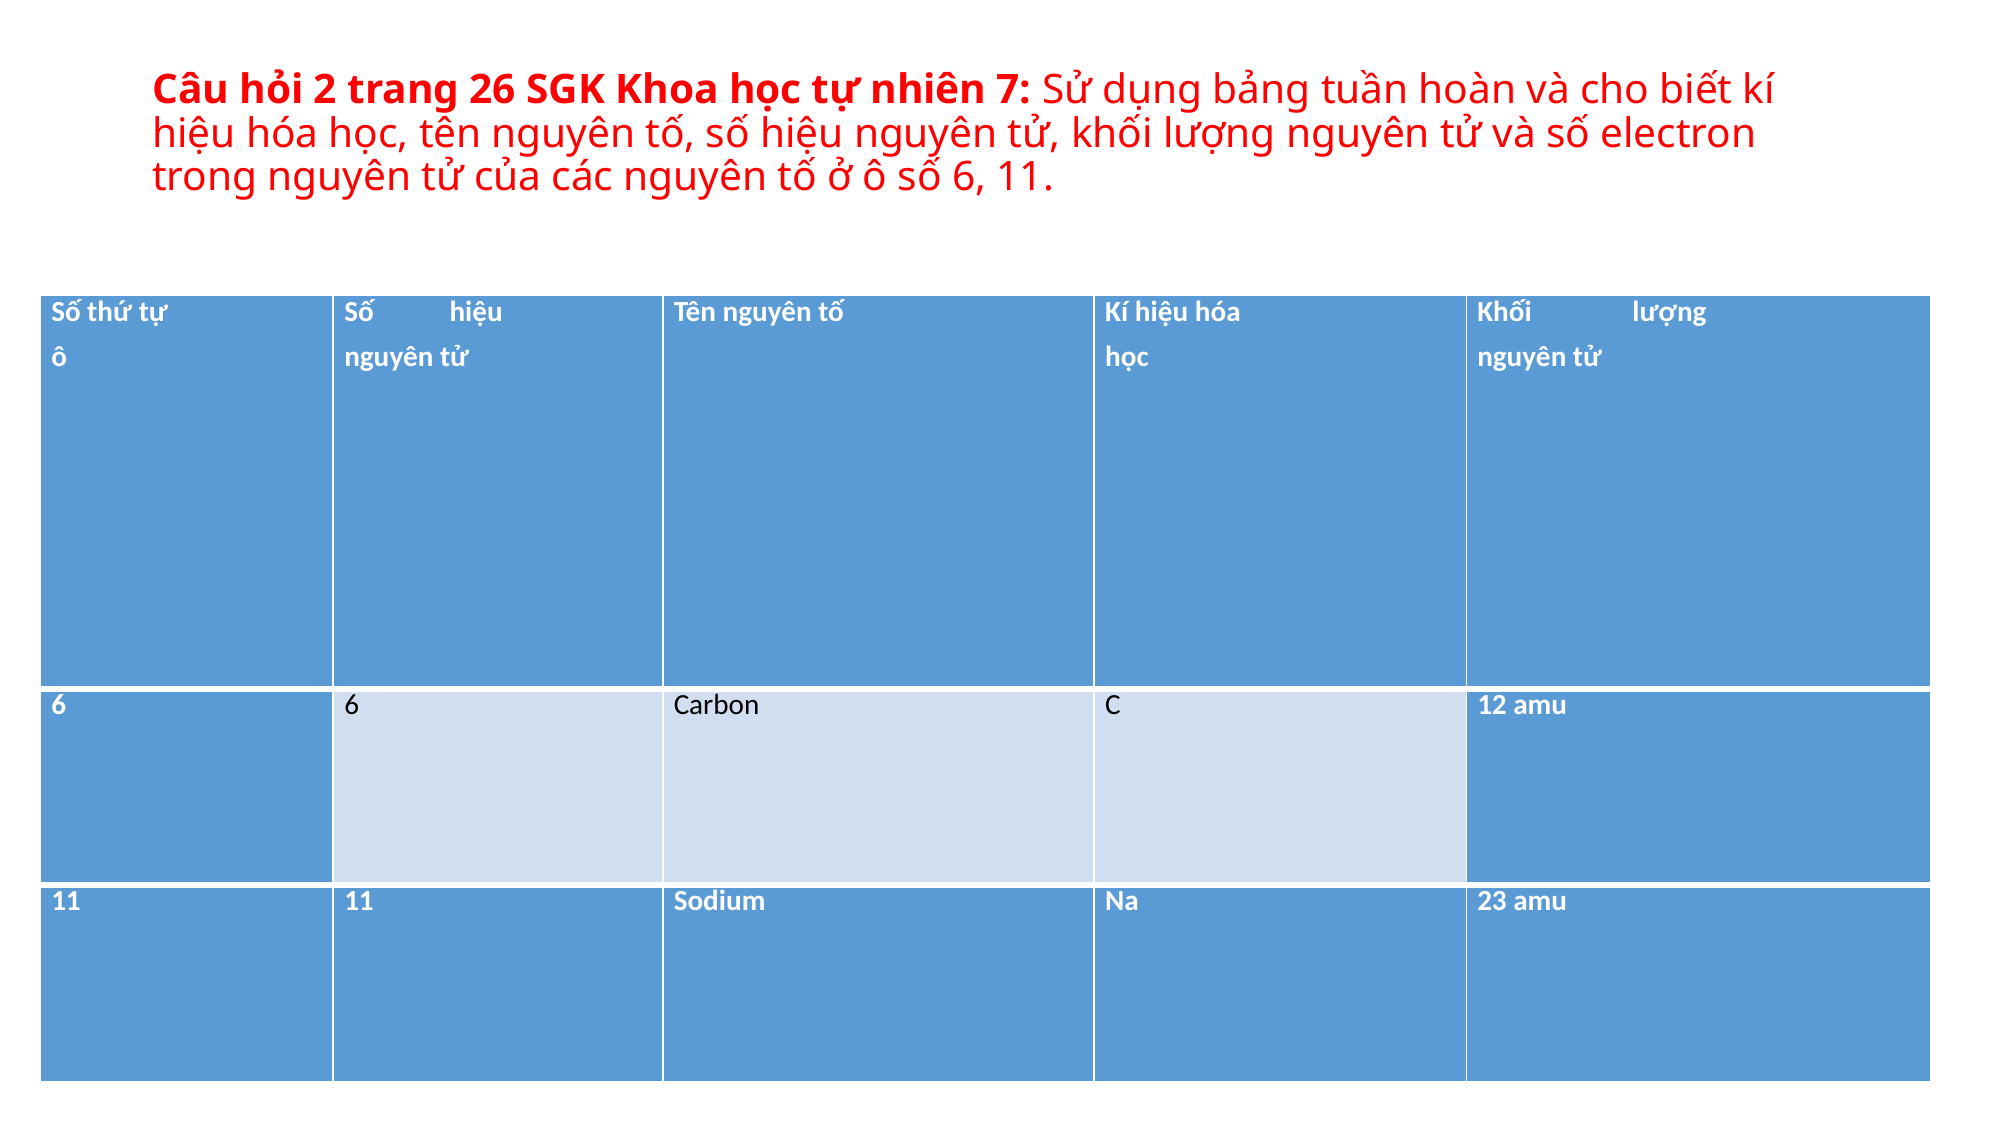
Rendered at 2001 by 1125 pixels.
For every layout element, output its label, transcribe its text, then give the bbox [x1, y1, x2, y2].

table_cell 6 [41, 692, 332, 882]
table_header Số hiệu nguyên tử [334, 296, 662, 686]
table_cell Na [1095, 888, 1466, 1081]
table_cell Carbon [664, 692, 1093, 882]
table_header Tên nguyên tố [664, 296, 1093, 686]
table_cell 11 [41, 888, 332, 1081]
table_cell Sodium [664, 888, 1093, 1081]
table_cell 11 [334, 888, 662, 1081]
table_cell 12 amu [1467, 692, 1930, 882]
table_header Khối lượng nguyên tử [1467, 296, 1930, 686]
table_cell 6 [334, 692, 662, 882]
table_header Số thứ tự ô [41, 296, 332, 686]
text_box Trả lời: [0, 0, 2000, 78]
table_cell C [1095, 692, 1466, 882]
table_cell 23 amu [1467, 888, 1930, 1081]
table_header Kí hiệu hóa học [1095, 296, 1466, 686]
title Câu hỏi 2 trang 26 SGK Khoa học tự nhiên 7: Sử dụng bảng tuần hoàn và cho biết kí hiệu hóa học, tên nguyên tố, số hiệu nguyên tử, khối lượng nguyên tử và số electron trong nguyên tử của các nguyên tố ở ô số 6, 11. [137, 78, 1863, 278]
